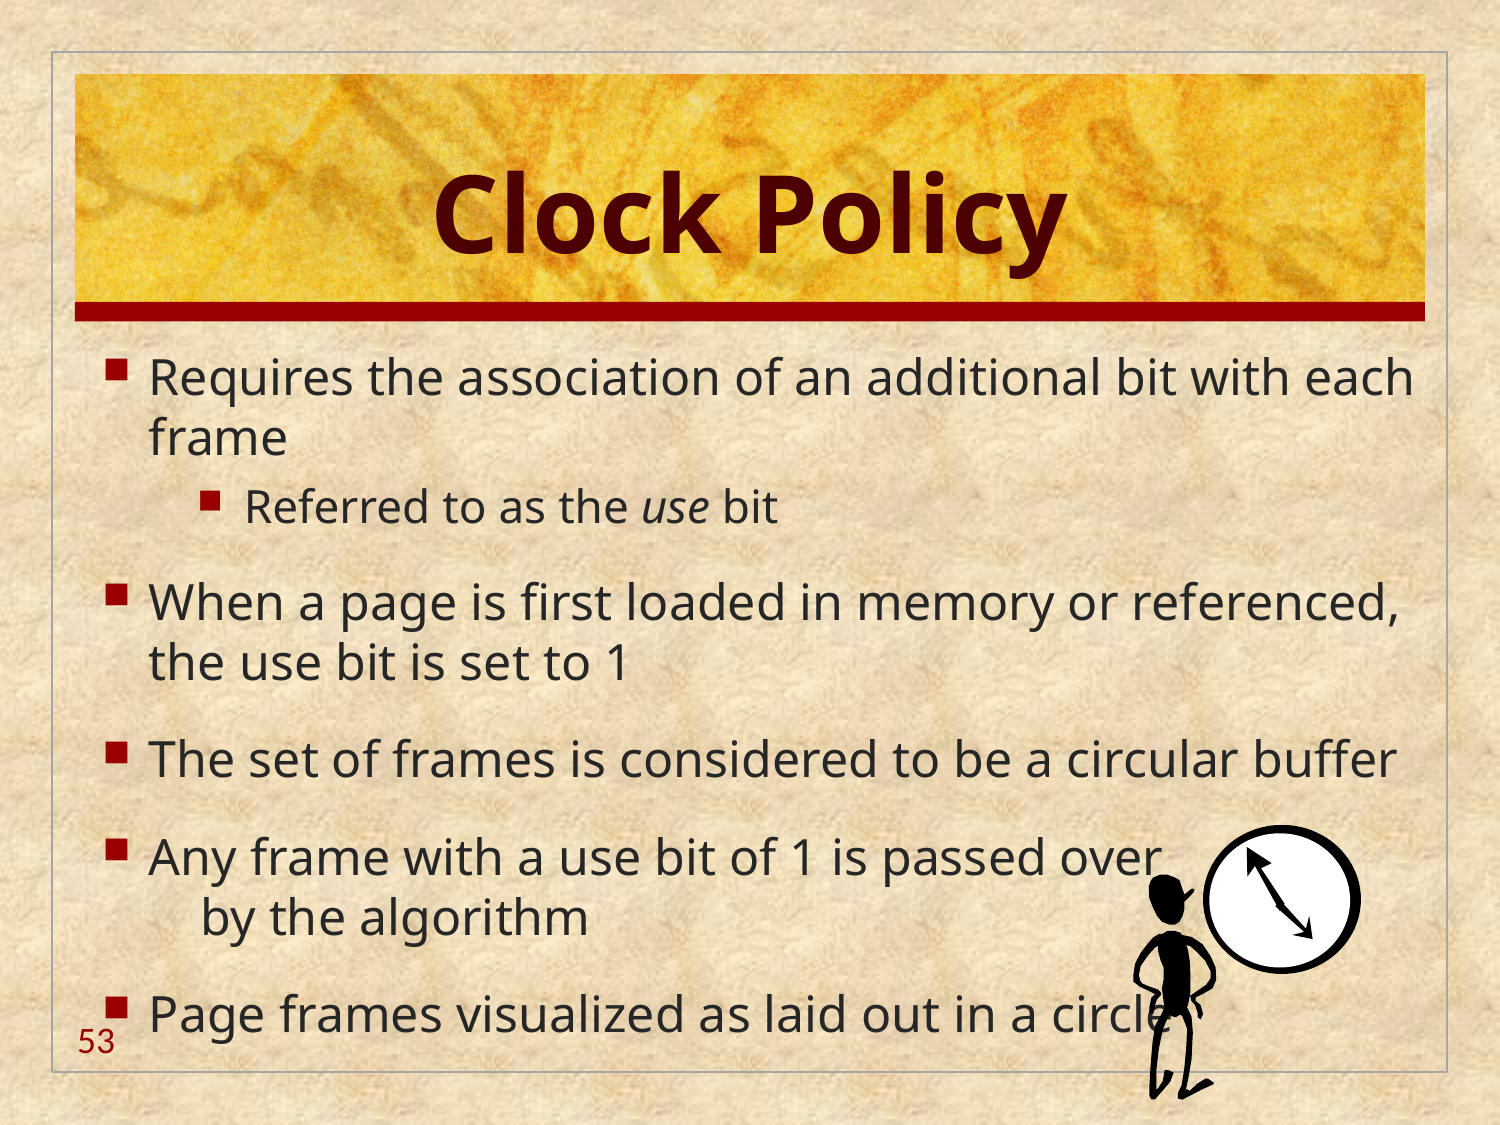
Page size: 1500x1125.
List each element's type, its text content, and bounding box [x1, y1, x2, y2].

picture [53, 53, 1446, 1071]
picture [1132, 824, 1362, 1101]
list Requires the association of an additional bit with each frame Referred to as the use bit When a page is first loaded in memory or referenced, the use bit is set to 1 The set of frames is considered to be a circular buffer Any frame with a use bit of 1 is passed over by the algorithm Page frames visualized as laid out in a circle [87, 337, 1438, 1125]
title Clock Policy [108, 74, 1392, 275]
picture [0, 0, 1500, 1125]
slide_number 53 [62, 1008, 150, 1069]
